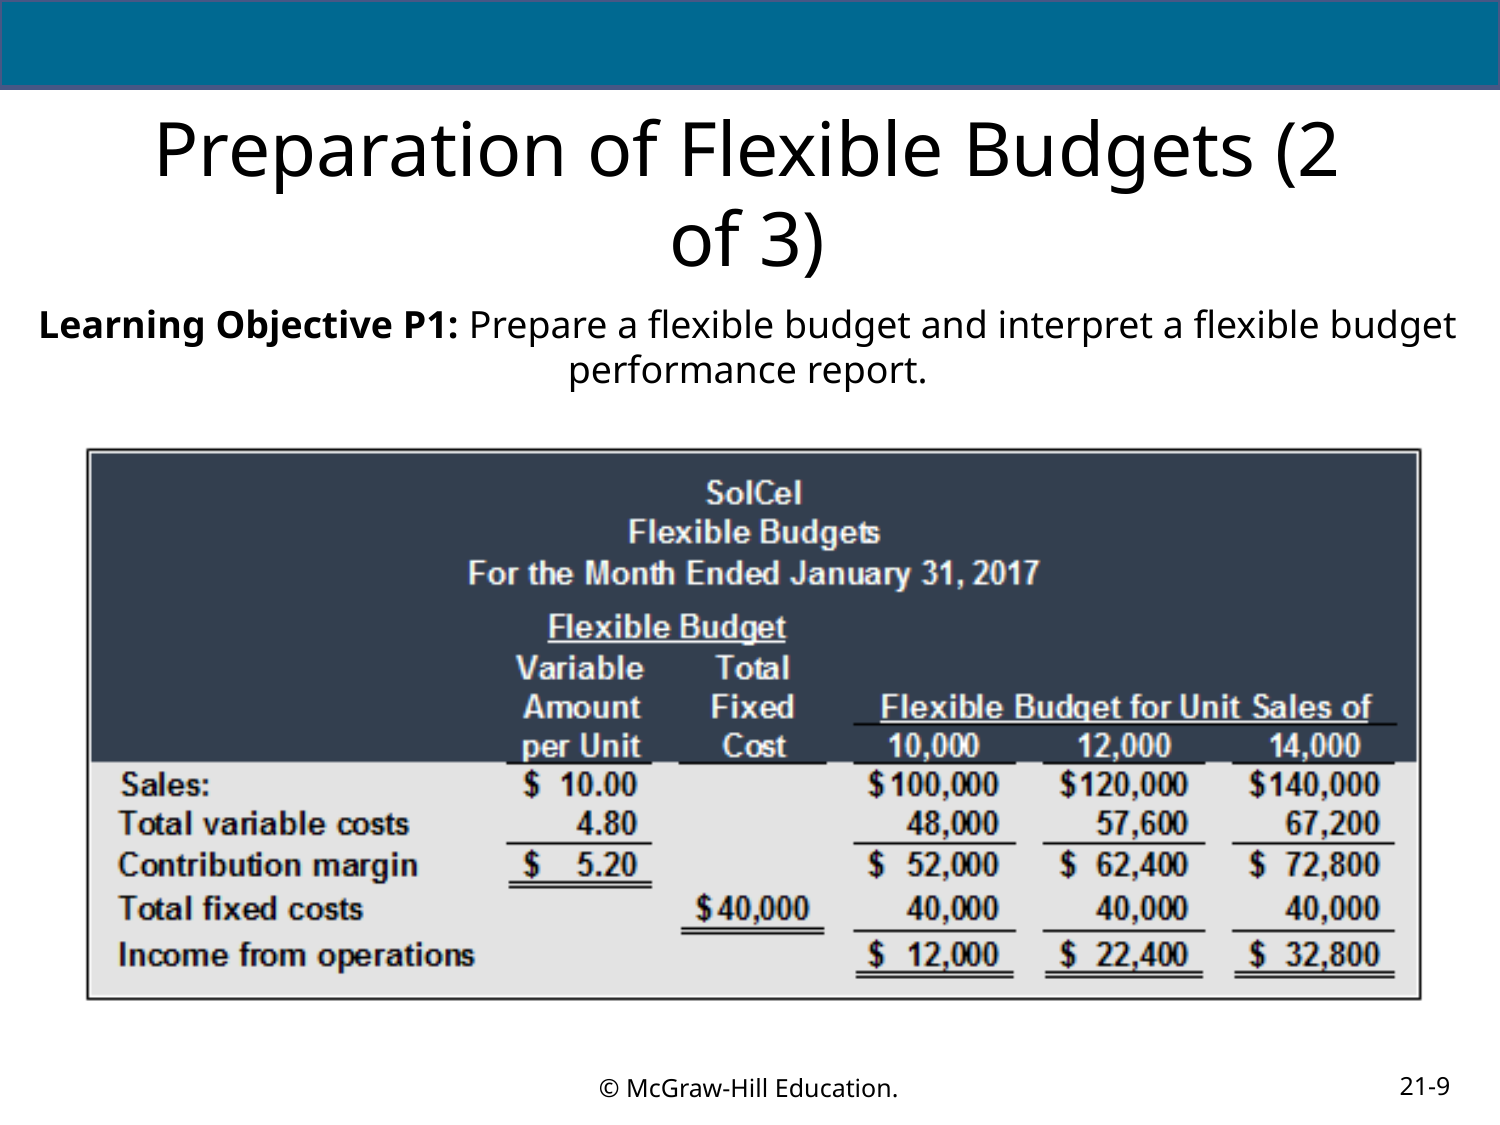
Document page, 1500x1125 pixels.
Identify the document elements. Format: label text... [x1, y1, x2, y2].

title Preparation of Flexible Budgets (2 of 3) [94, 95, 1401, 288]
list Learning Objective P1: Prepare a flexible budget and interpret a flexible budget performance report. [9, 293, 1487, 388]
picture [74, 437, 1427, 1013]
